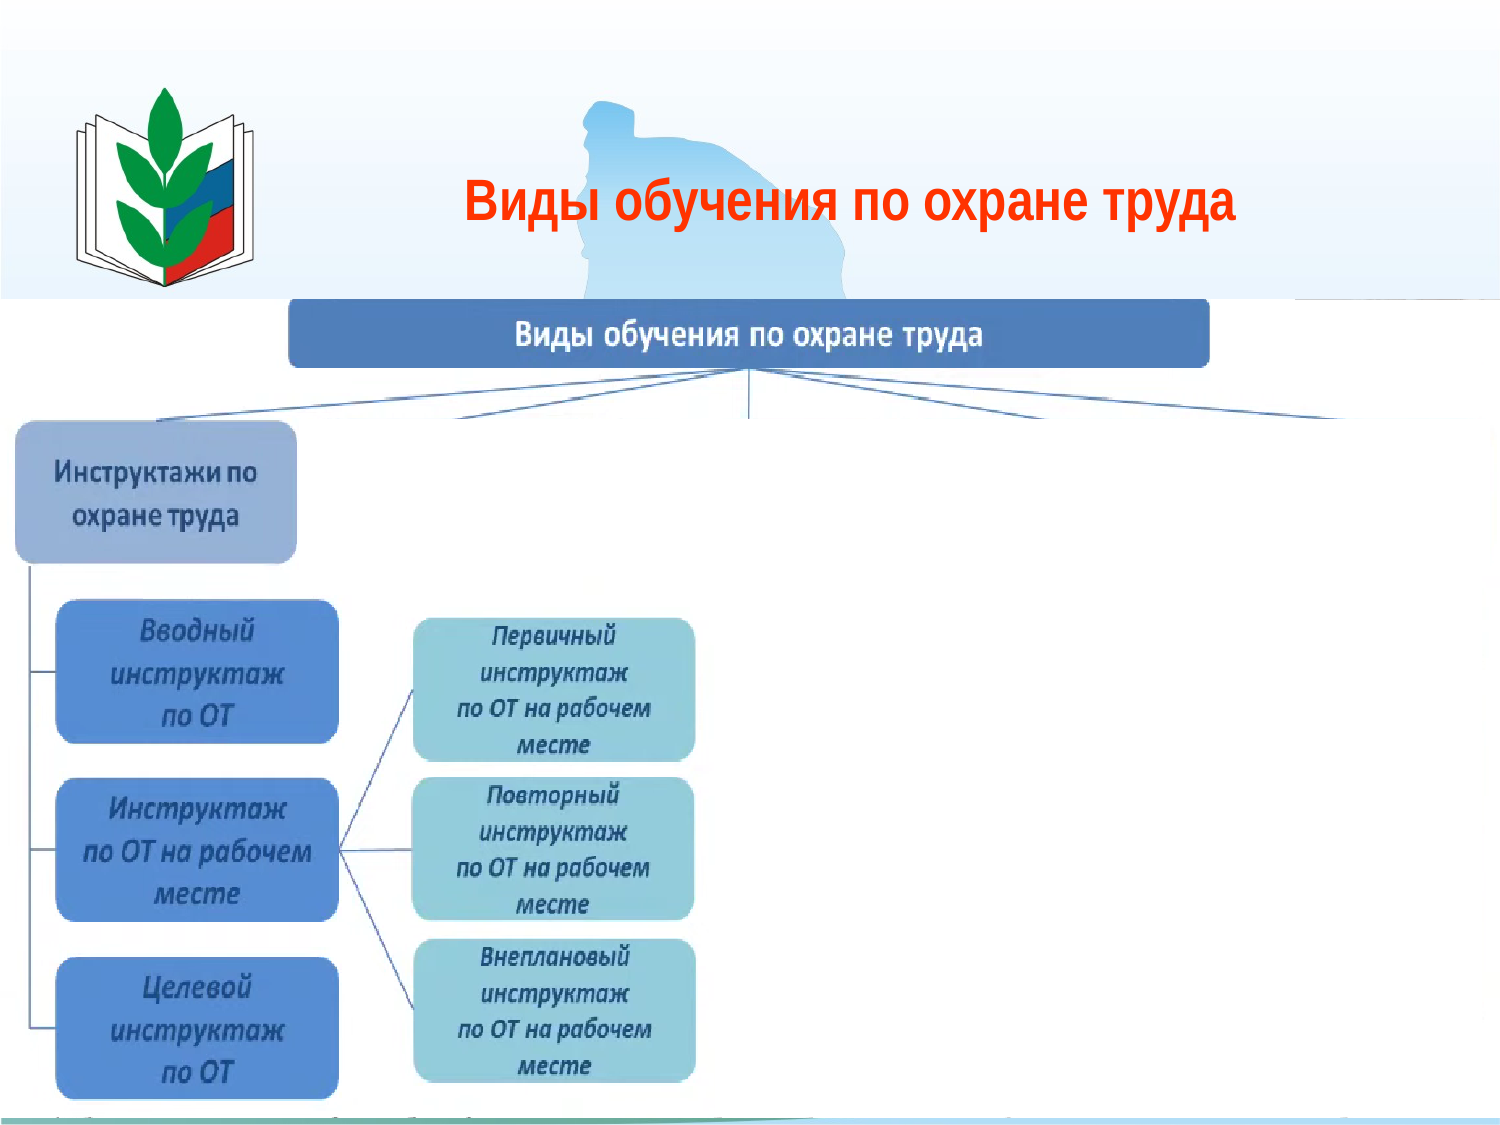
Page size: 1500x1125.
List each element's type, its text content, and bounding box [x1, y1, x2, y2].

picture [0, 1118, 1500, 1125]
title Виды обучения по охране труда [253, 103, 1447, 291]
picture [0, 0, 1500, 299]
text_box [0, 299, 1500, 1118]
